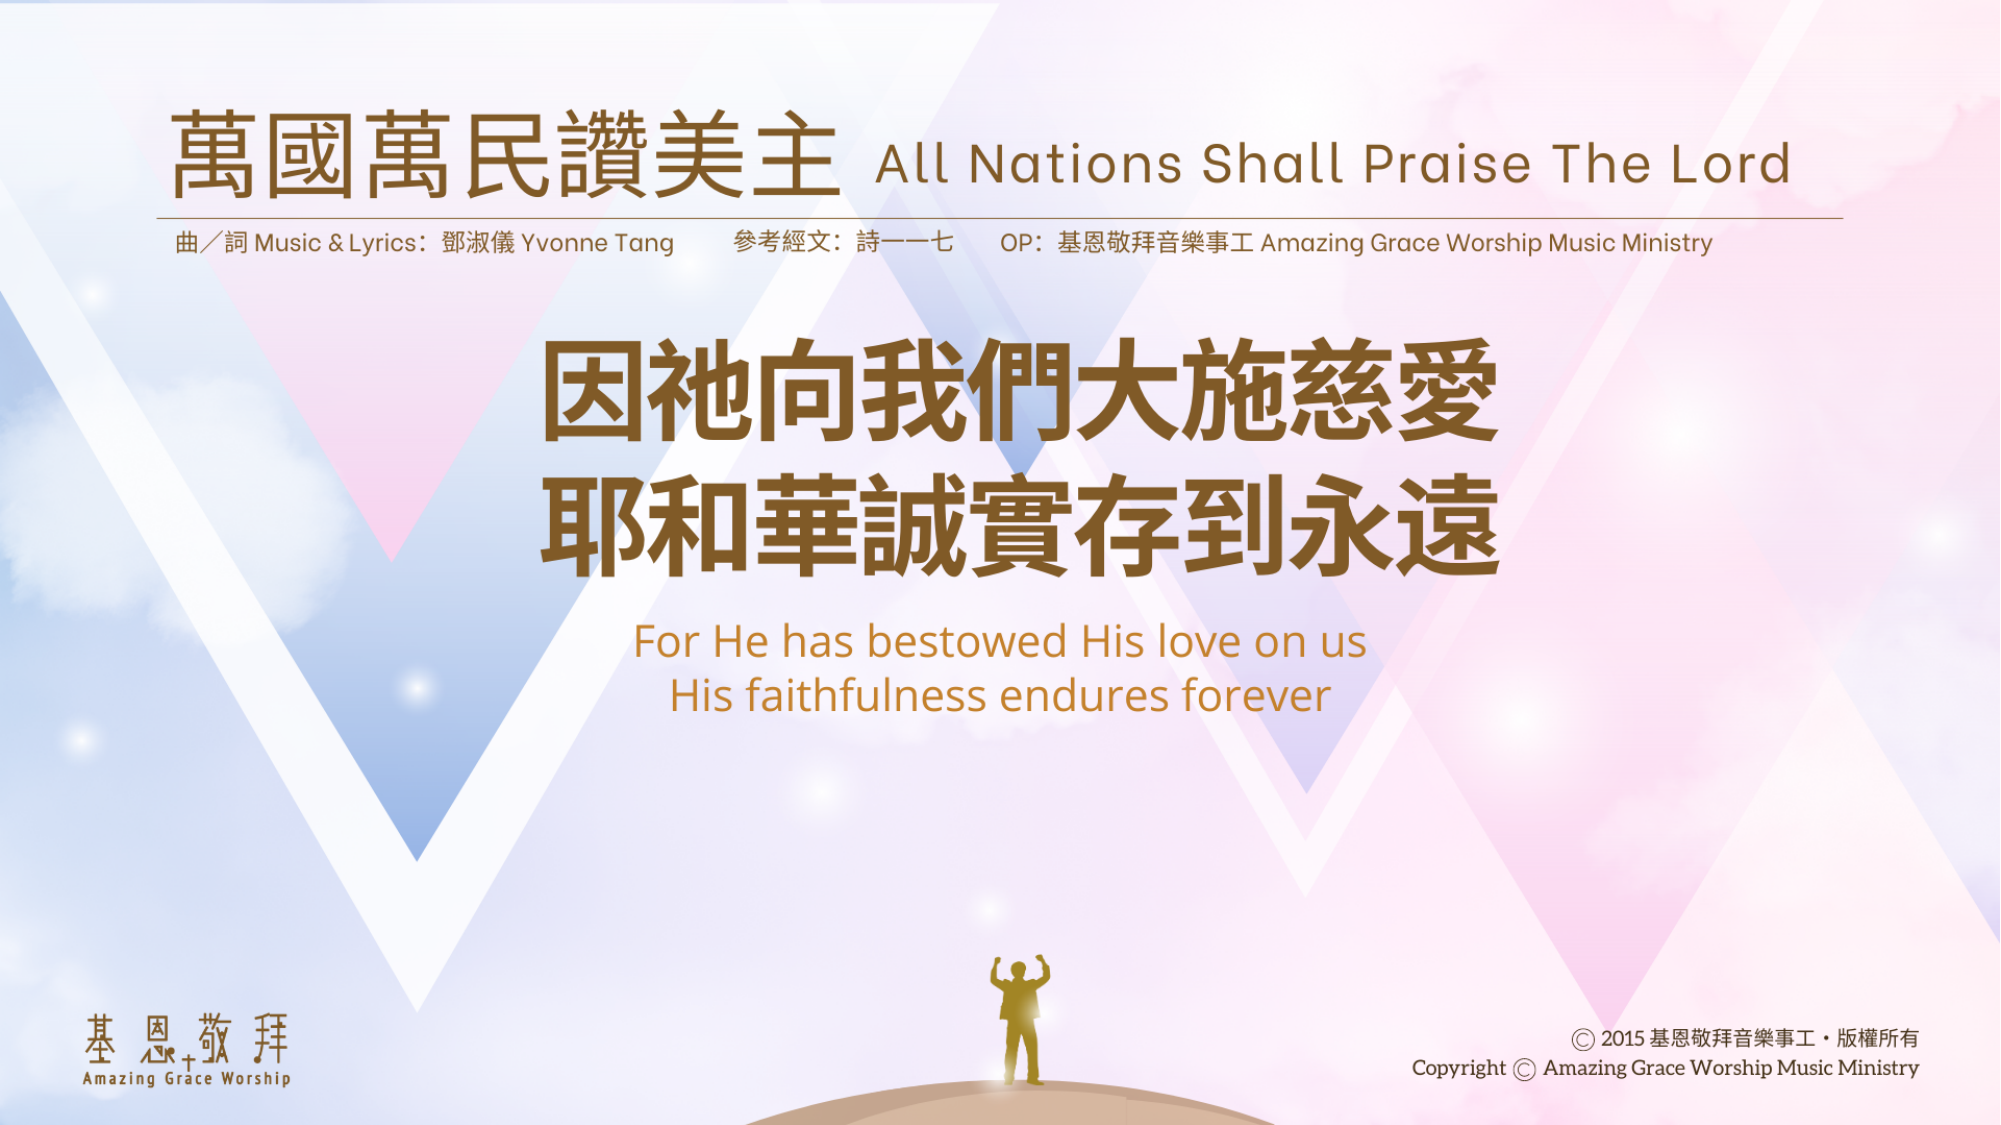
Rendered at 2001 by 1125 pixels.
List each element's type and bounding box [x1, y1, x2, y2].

list [0, 0, 2000, 1125]
